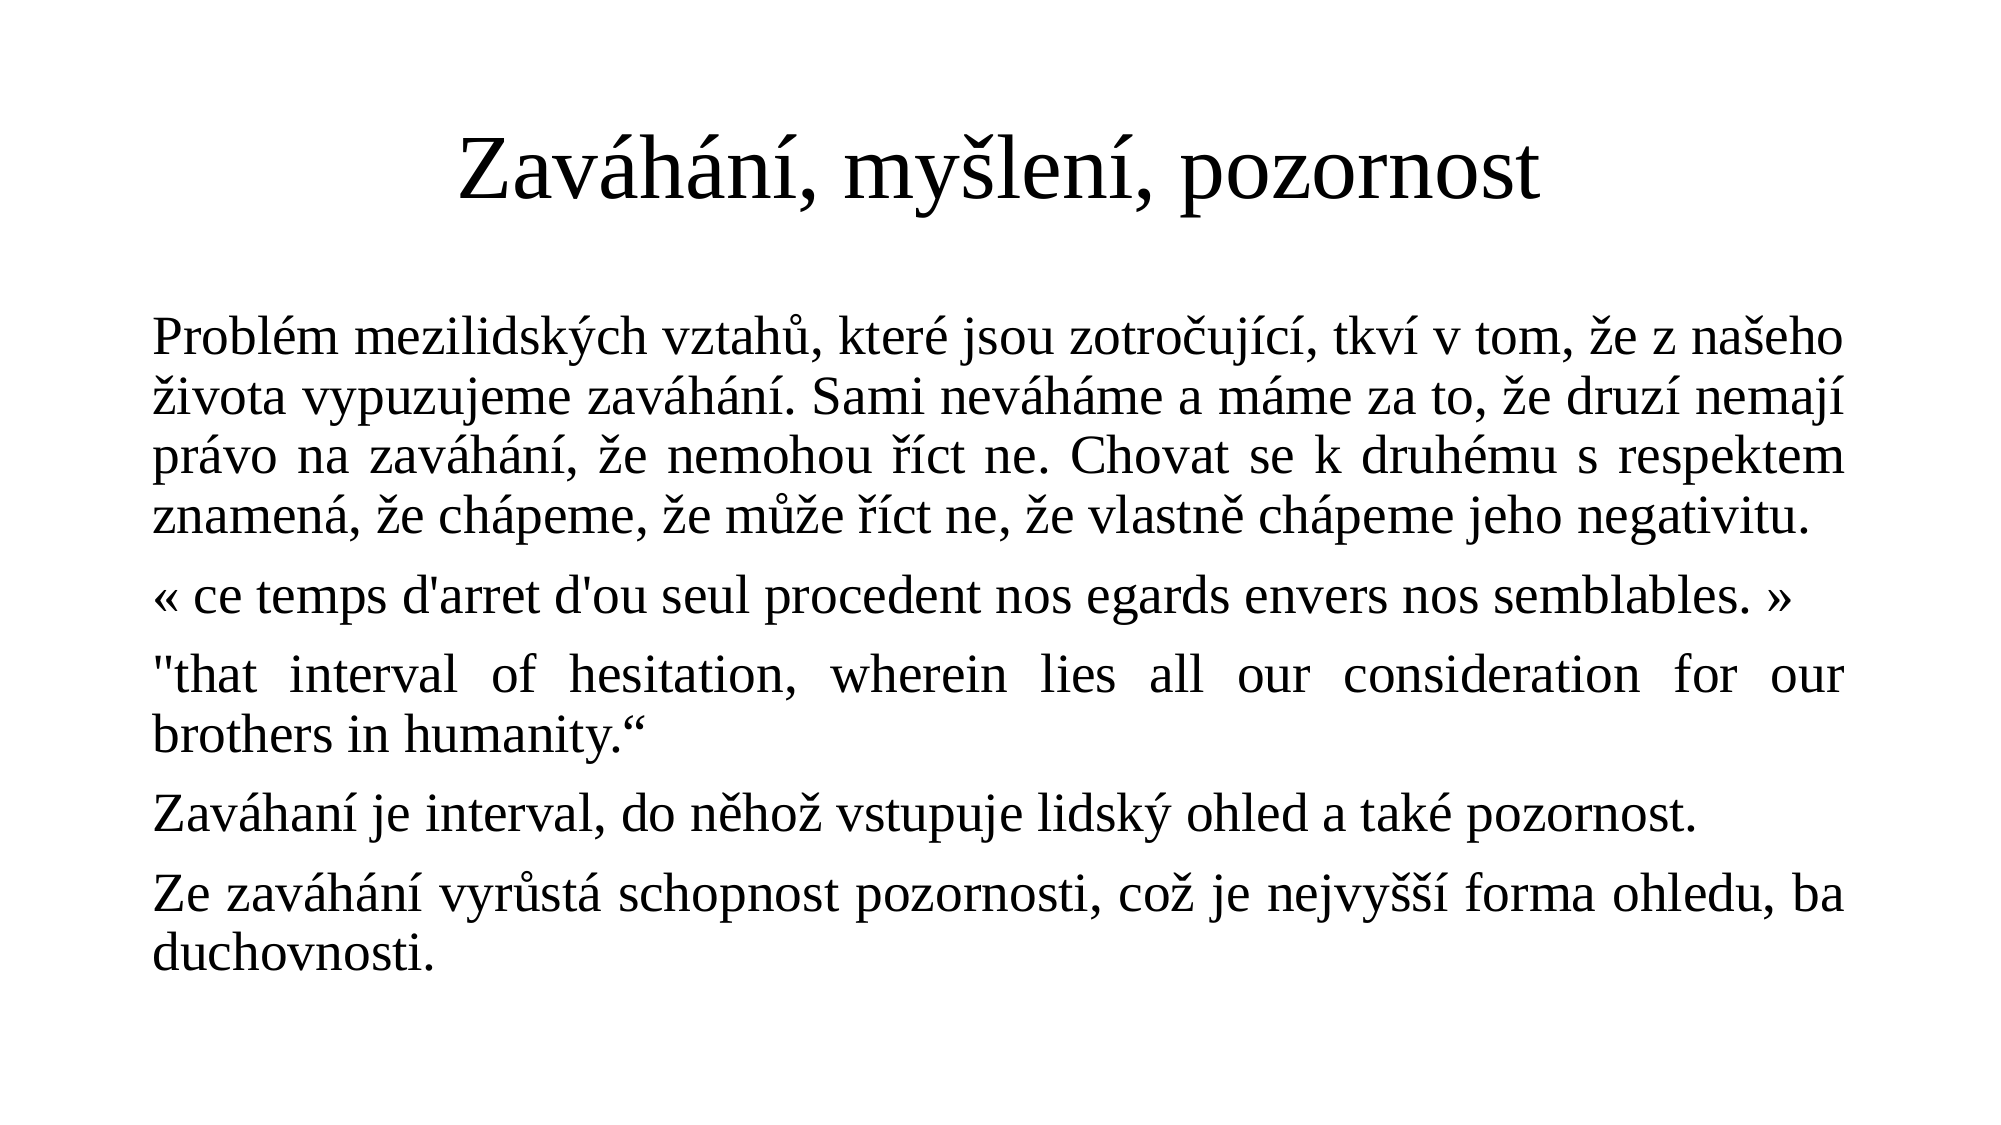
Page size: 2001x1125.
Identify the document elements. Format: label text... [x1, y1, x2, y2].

list Problém mezilidských vztahů, které jsou zotročující, tkví v tom, že z našeho života vypuzujeme zaváhání. Sami neváháme a máme za to, že druzí nemají právo na zaváhání, že nemohou říct ne. Chovat se k druhému s respektem znamená, že chápeme, že může říct ne, že vlastně chápeme jeho negativitu. « ce temps d'arret d'ou seul procedent nos egards envers nos semblables. » "that interval of hesitation, wherein lies all our consideration for our brothers in humanity.“ Zaváhaní je interval, do něhož vstupuje lidský ohled a také pozornost. Ze zaváhání vyrůstá schopnost pozornosti, což je nejvyšší forma ohledu, ba duchovnosti. [137, 299, 1863, 1014]
title Zaváhání, myšlení, pozornost [137, 59, 1863, 278]
